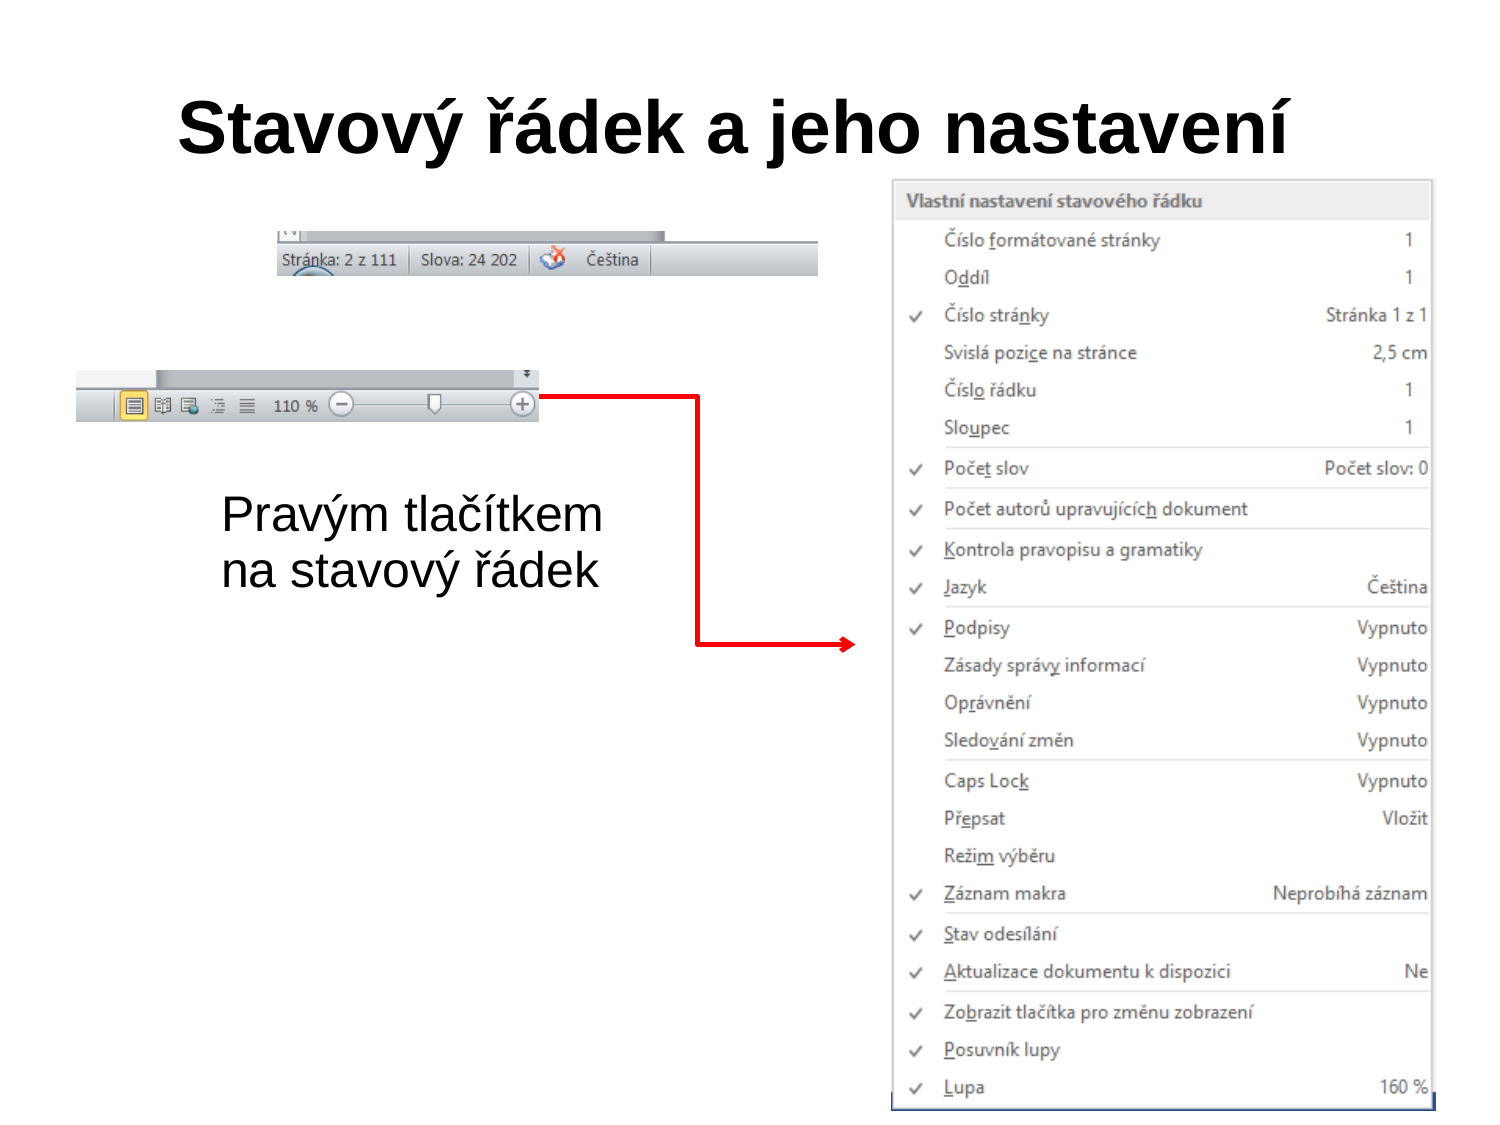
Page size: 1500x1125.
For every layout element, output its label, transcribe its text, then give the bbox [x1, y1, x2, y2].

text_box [538, 395, 856, 645]
text_box Pravým tlačítkem na stavový řádek [206, 479, 533, 606]
picture [76, 370, 540, 423]
title Stavový řádek a jeho nastavení [58, 58, 1409, 200]
picture [891, 177, 1436, 1112]
picture [277, 231, 818, 276]
